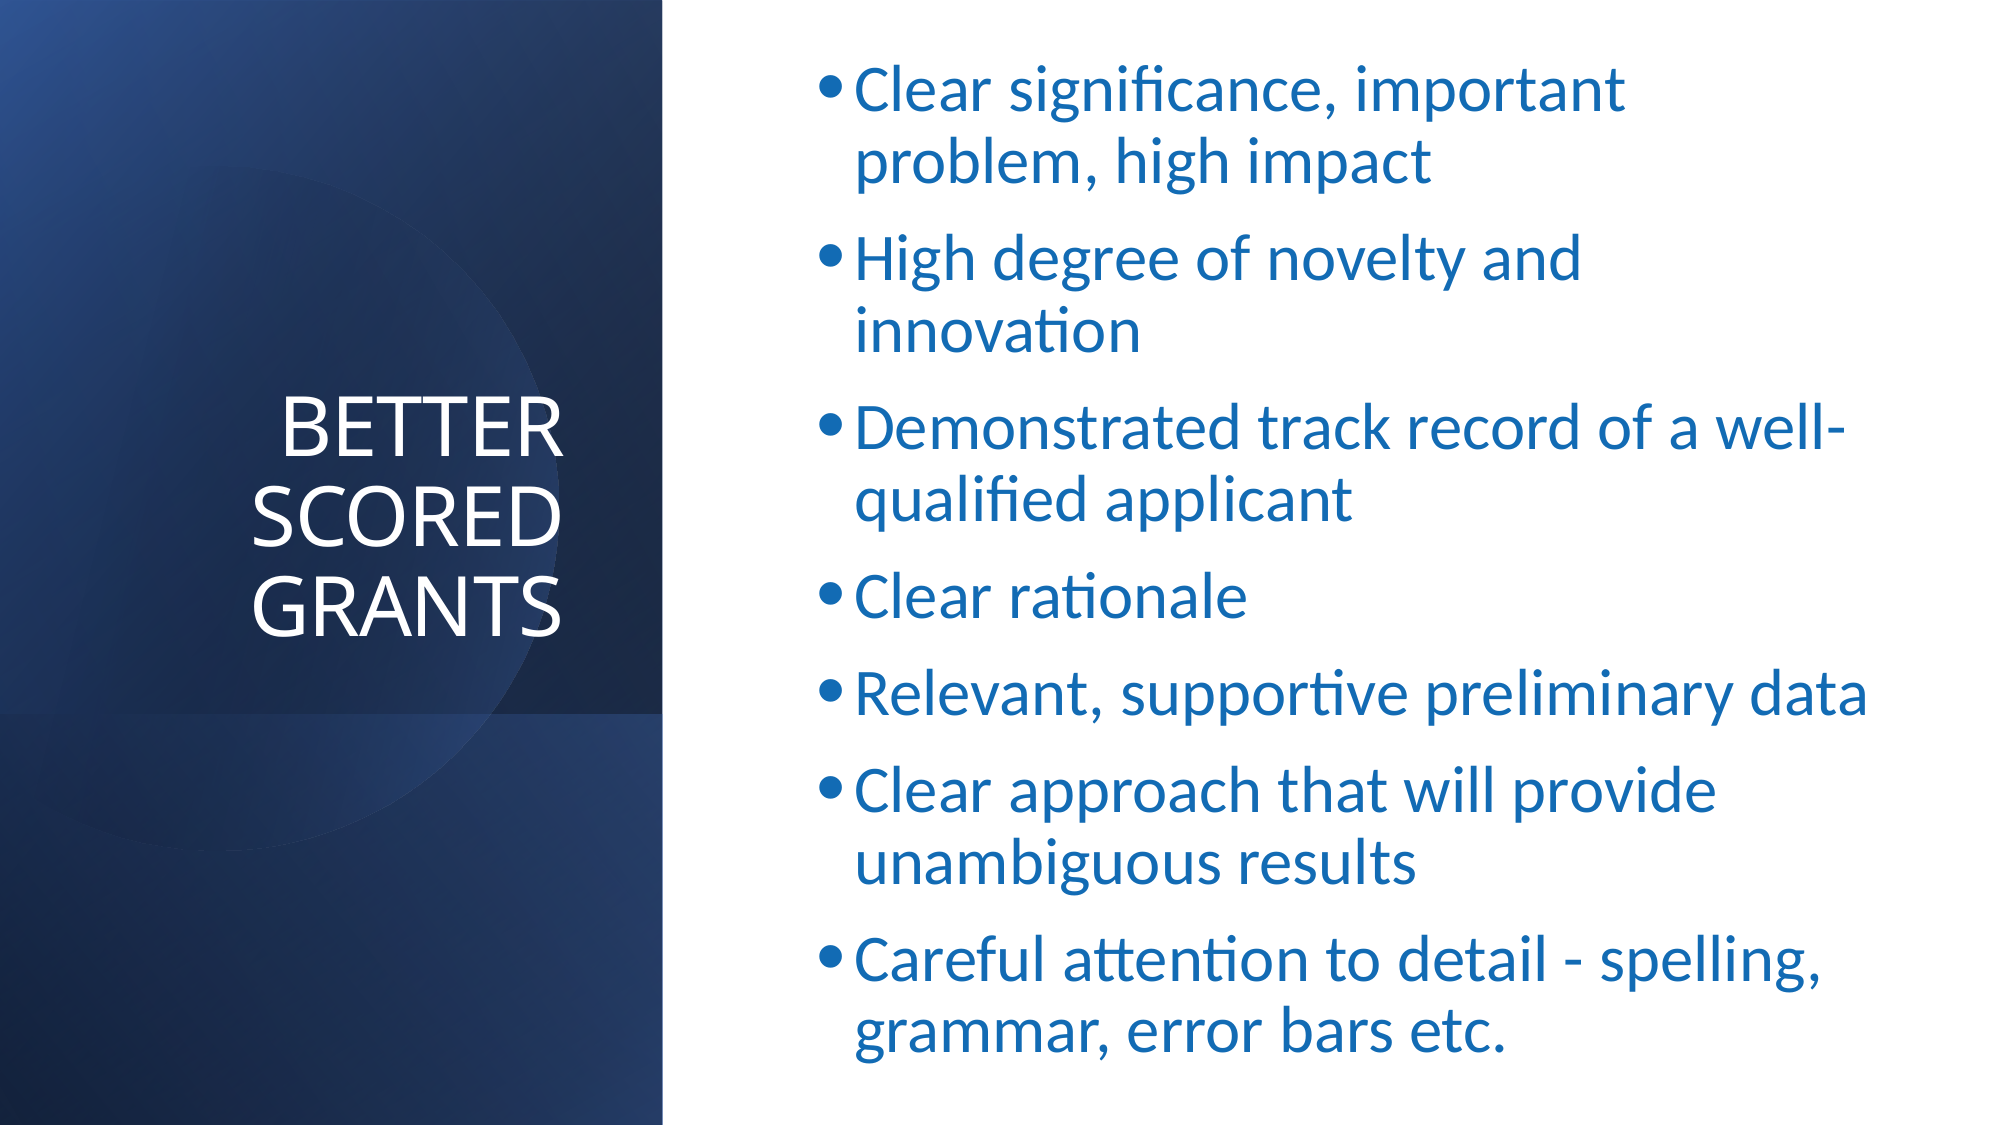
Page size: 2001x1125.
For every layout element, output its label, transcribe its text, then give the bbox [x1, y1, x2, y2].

text_box [0, 0, 663, 1124]
title Better scored grants [0, 105, 579, 662]
list Clear significance, important problem, high impact High degree of novelty and innovation Demonstrated track record of a well-qualified applicant Clear rationale Relevant, supportive preliminary data Clear approach that will provide unambiguous results Careful attention to detail - spelling, grammar, error bars etc. [764, 105, 1898, 1016]
text_box [663, 0, 2000, 1125]
